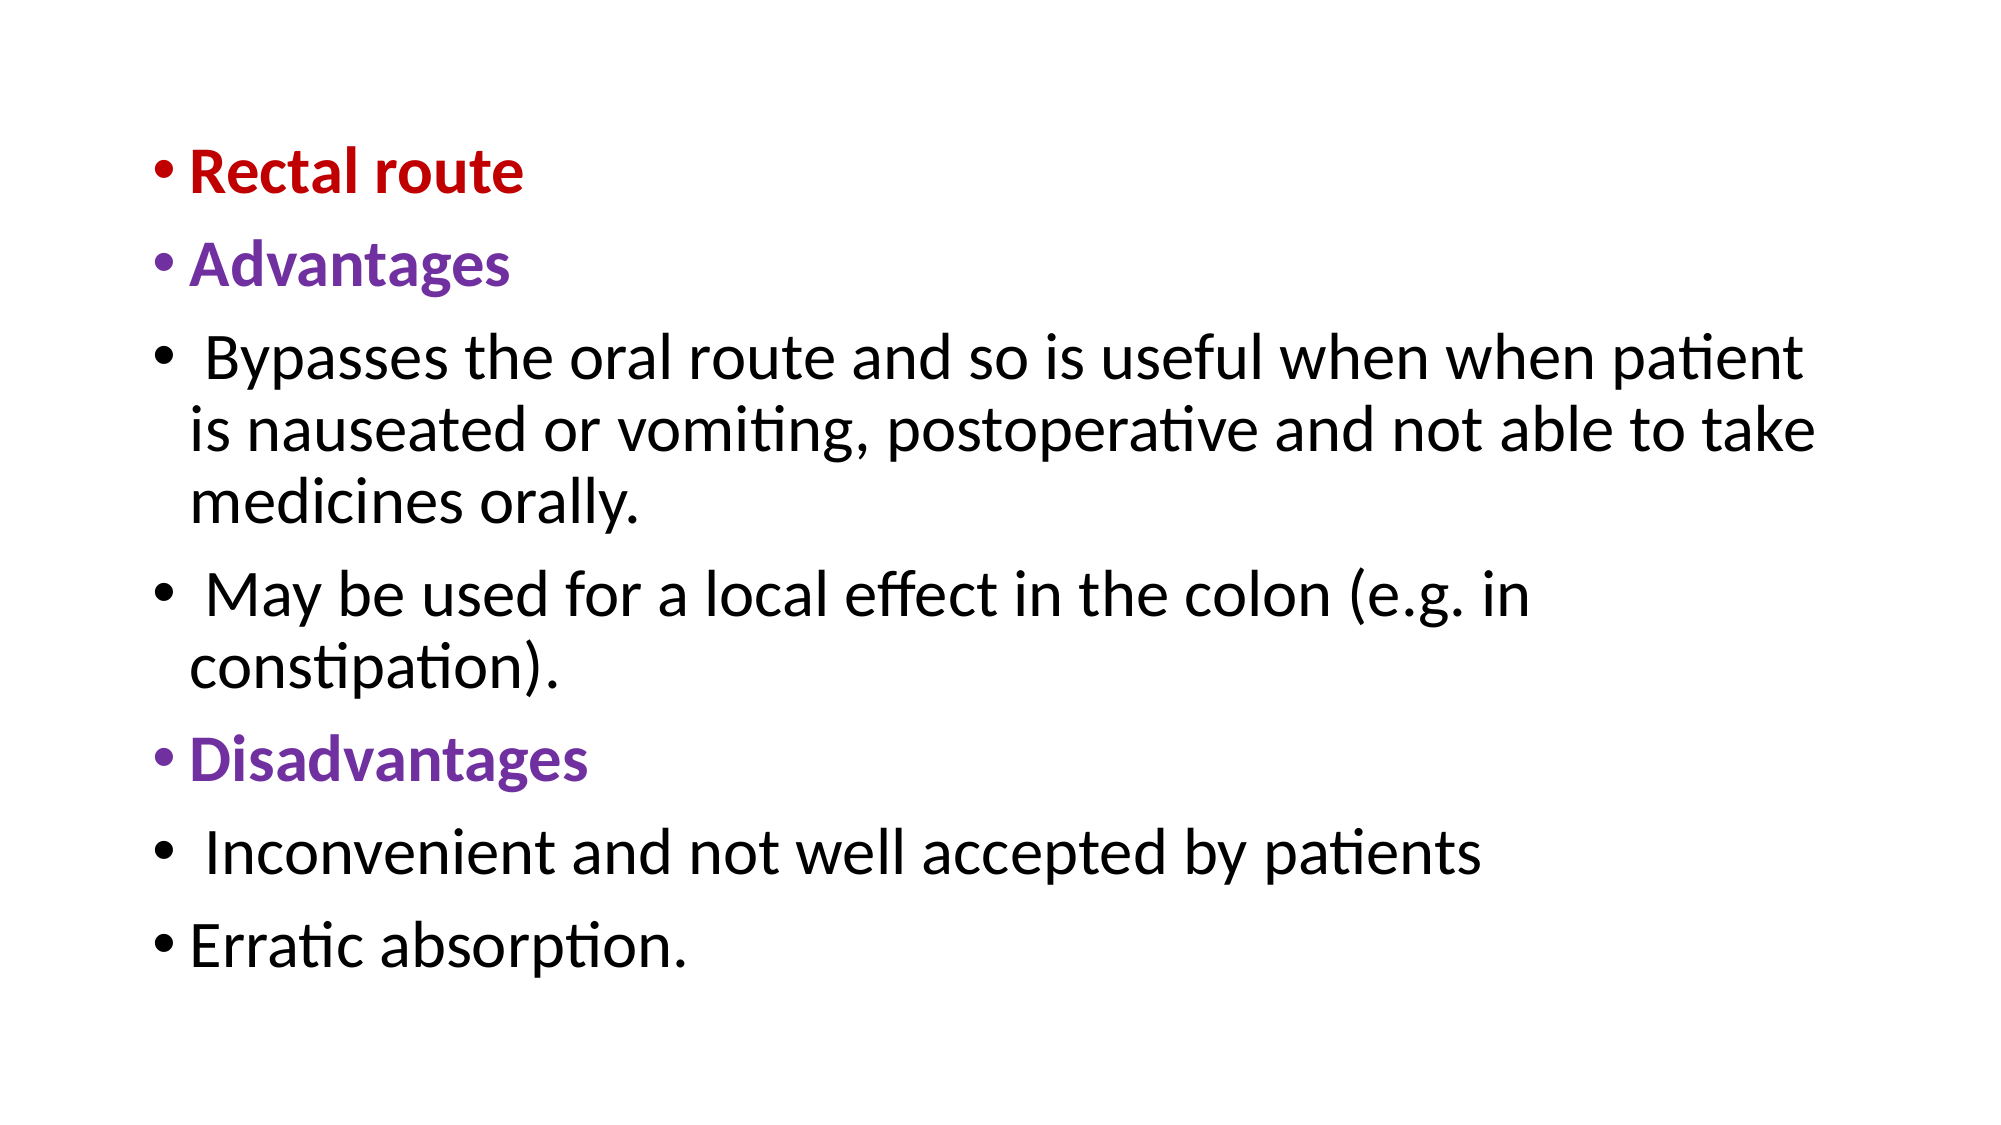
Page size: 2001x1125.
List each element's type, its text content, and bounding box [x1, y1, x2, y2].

list Rectal route Advantages Bypasses the oral route and so is useful when when patient is nauseated or vomiting, postoperative and not able to take medicines orally. May be used for a local effect in the colon (e.g. in constipation). Disadvantages Inconvenient and not well accepted by patients Erratic absorption. [137, 128, 1863, 1014]
